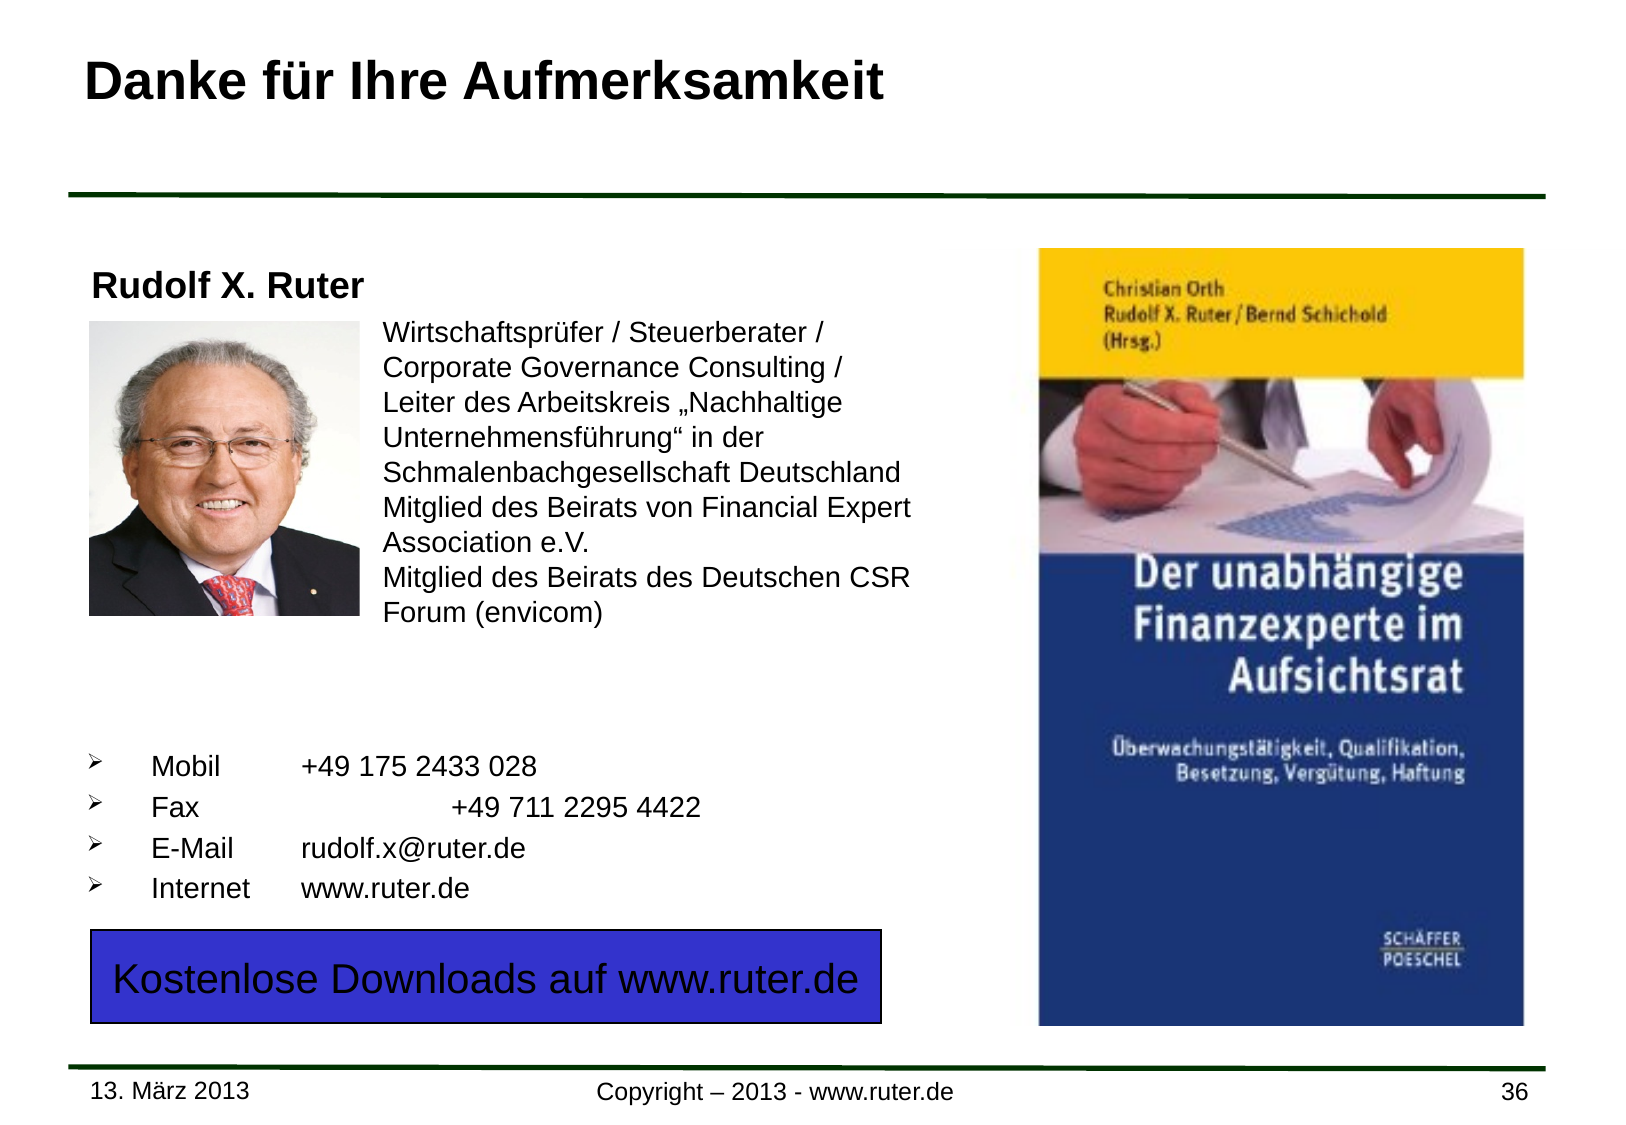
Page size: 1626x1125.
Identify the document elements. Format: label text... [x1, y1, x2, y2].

picture [939, 248, 1625, 1027]
picture [88, 321, 360, 617]
text_box Mobil +49 175 2433 028 Fax +49 711 2295 4422 E-Mail rudolf.x@ruter.de Internet www.ruter.de [86, 706, 776, 936]
text_box Danke für Ihre Aufmerksamkeit [54, 45, 1568, 149]
text_box Rudolf X. Ruter [91, 261, 598, 307]
text_box Kostenlose Downloads auf www.ruter.de [90, 929, 881, 1023]
text_box [60, 1072, 1563, 1125]
text_box Wirtschaftsprüfer / Steuerberater / Corporate Governance Consulting / Leiter des Arbeitskreis „Nachhaltige Unternehmensführung“ in der Schmalenbachgesellschaft Deutschland Mitglied des Beirats von Financial Expert Association e.V. Mitglied des Beirats des Deutschen CSR Forum (envicom) [382, 313, 928, 629]
